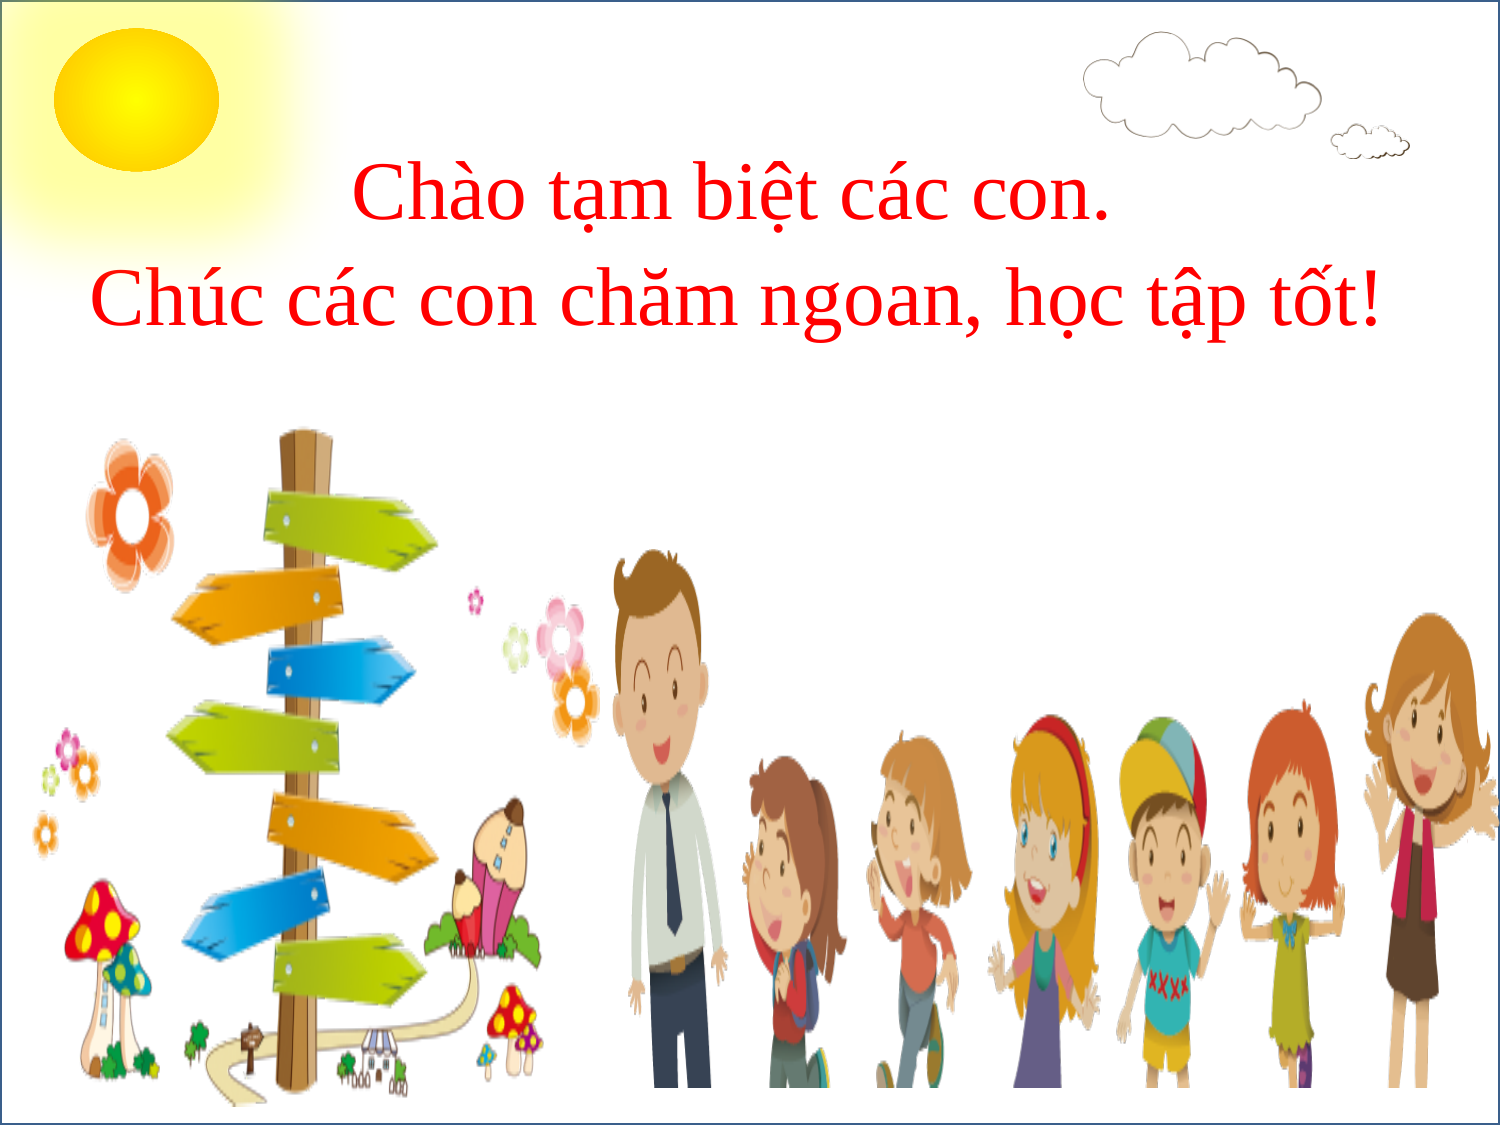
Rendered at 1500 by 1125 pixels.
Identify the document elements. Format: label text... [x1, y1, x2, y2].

picture [1080, 28, 1444, 160]
picture [612, 549, 1500, 1088]
text_box Chào tạm biệt các con. Chúc các con chăm ngoan, học tập tốt! [275, 99, 1438, 350]
text_box [52, 26, 221, 174]
picture [32, 262, 601, 1107]
text_box [0, 0, 1500, 1125]
